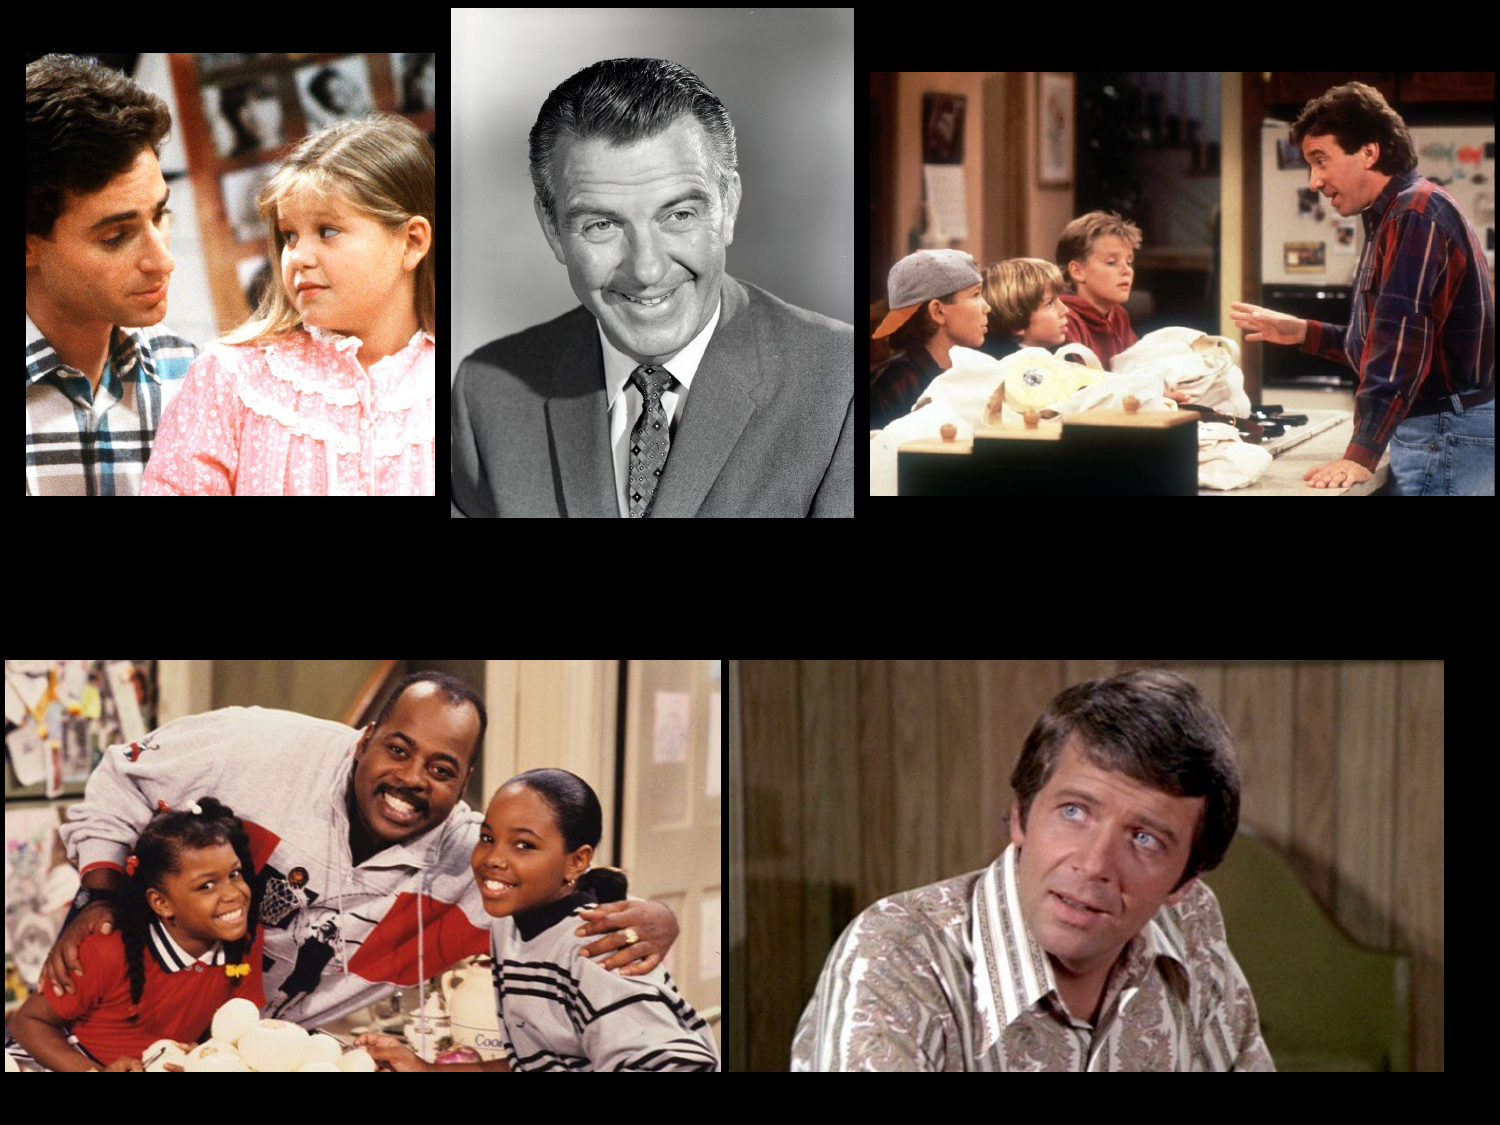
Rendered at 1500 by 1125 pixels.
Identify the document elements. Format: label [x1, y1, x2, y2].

picture [870, 72, 1495, 496]
picture [451, 8, 854, 518]
picture [26, 53, 435, 496]
picture [729, 660, 1444, 1072]
picture [5, 660, 721, 1072]
